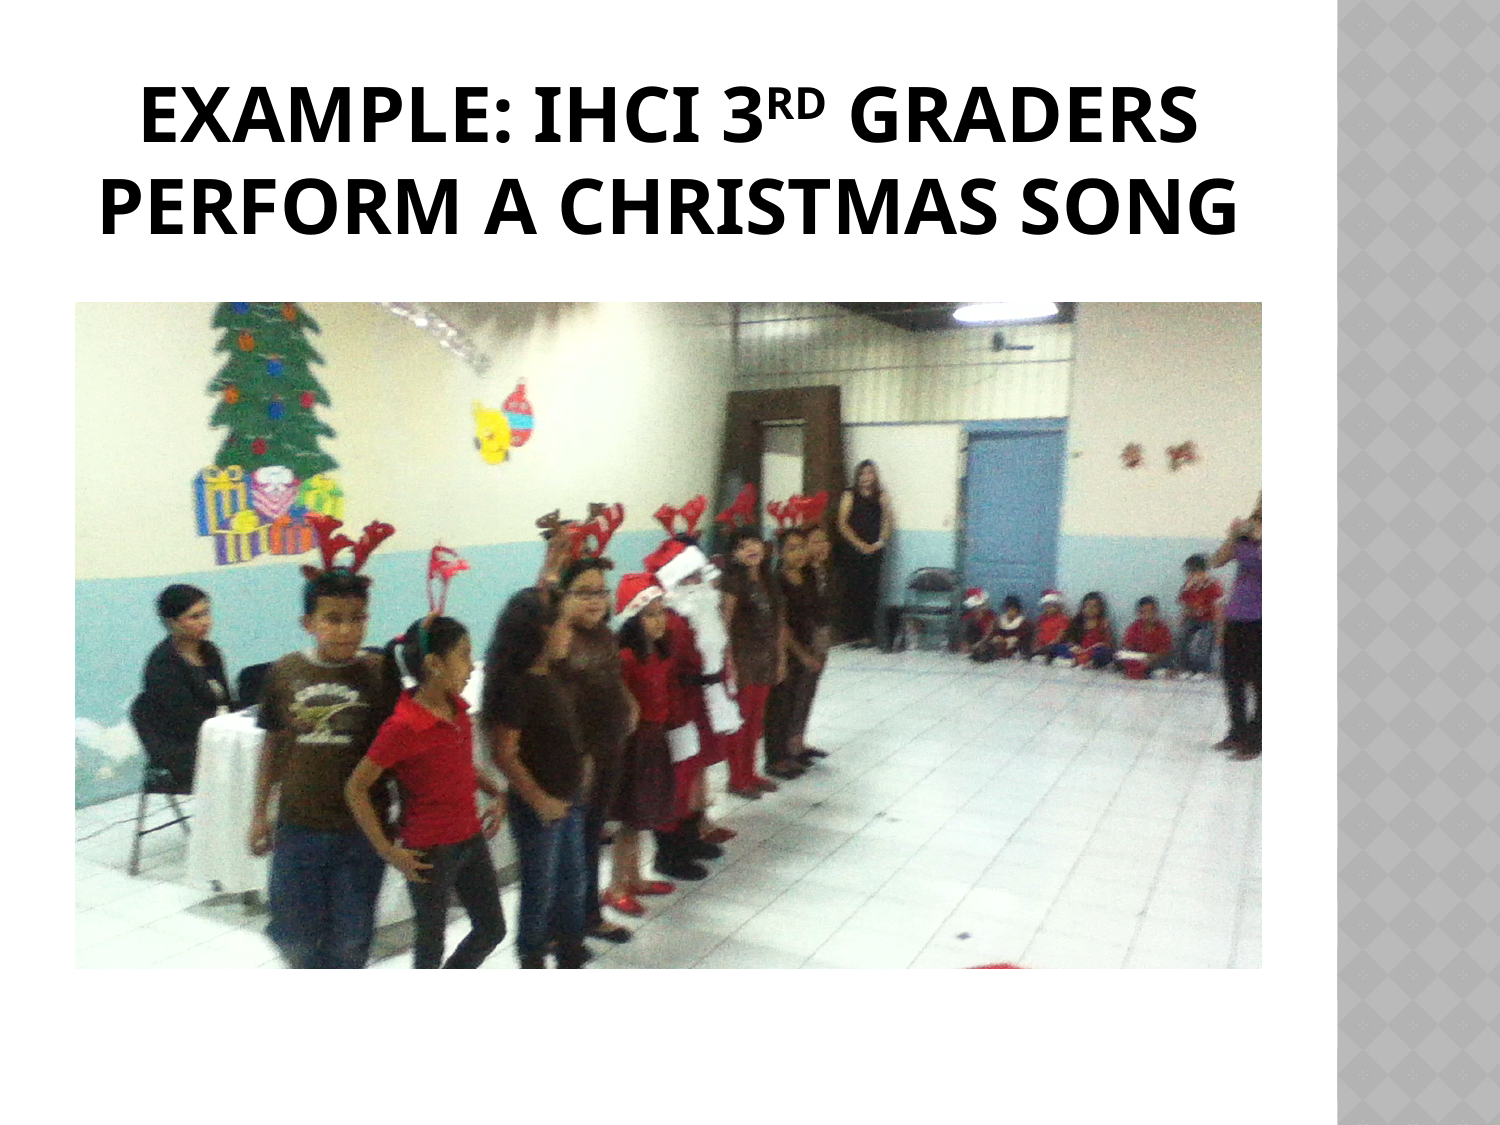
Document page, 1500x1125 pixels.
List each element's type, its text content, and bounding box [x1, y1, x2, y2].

title Example: IHCI 3rd graders perform a Christmas Song [75, 52, 1263, 250]
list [74, 301, 1263, 971]
